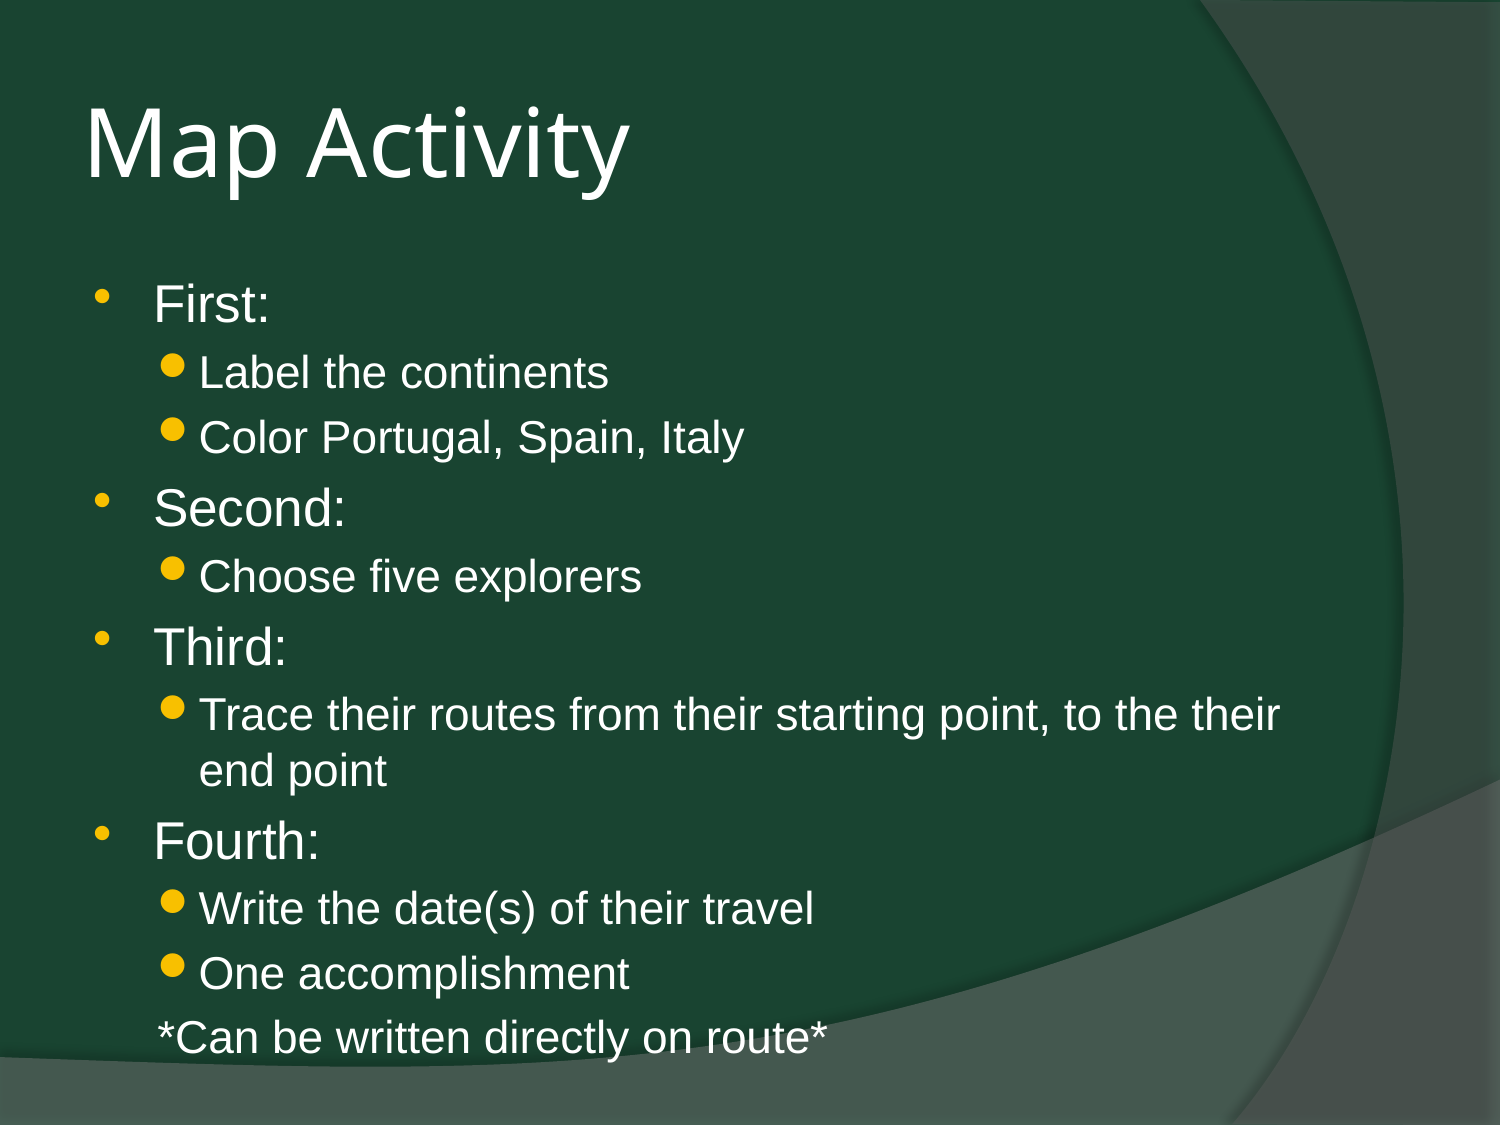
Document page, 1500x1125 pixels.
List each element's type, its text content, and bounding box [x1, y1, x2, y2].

list First: Label the continents Color Portugal, Spain, Italy Second: Choose five explorers Third: Trace their routes from their starting point, to the their end point Fourth: Write the date(s) of their travel One accomplishment *Can be written directly on route* [75, 262, 1300, 1073]
title Map Activity [75, 45, 1300, 233]
